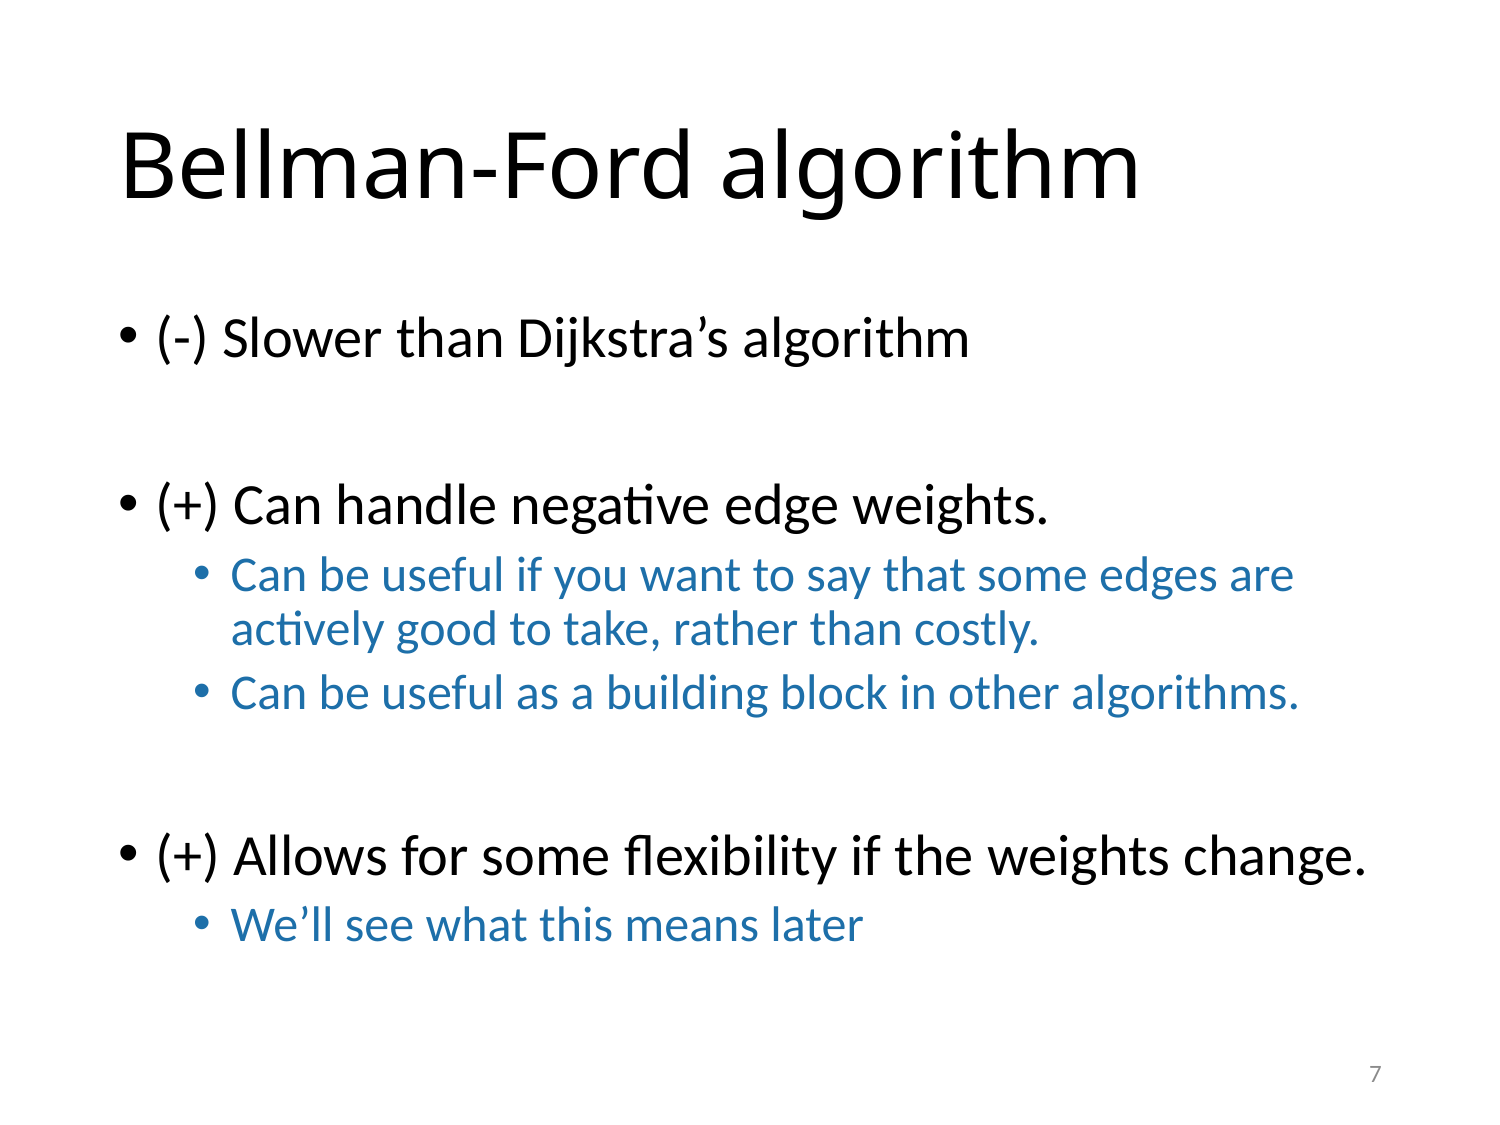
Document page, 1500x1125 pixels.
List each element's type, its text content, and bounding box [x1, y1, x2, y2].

title Bellman-Ford algorithm [103, 59, 1397, 278]
list (-) Slower than Dijkstra’s algorithm (+) Can handle negative edge weights. Can be useful if you want to say that some edges are actively good to take, rather than costly. Can be useful as a building block in other algorithms. (+) Allows for some flexibility if the weights change. We’ll see what this means later [103, 299, 1397, 1014]
slide_number 7 [1059, 1042, 1397, 1103]
